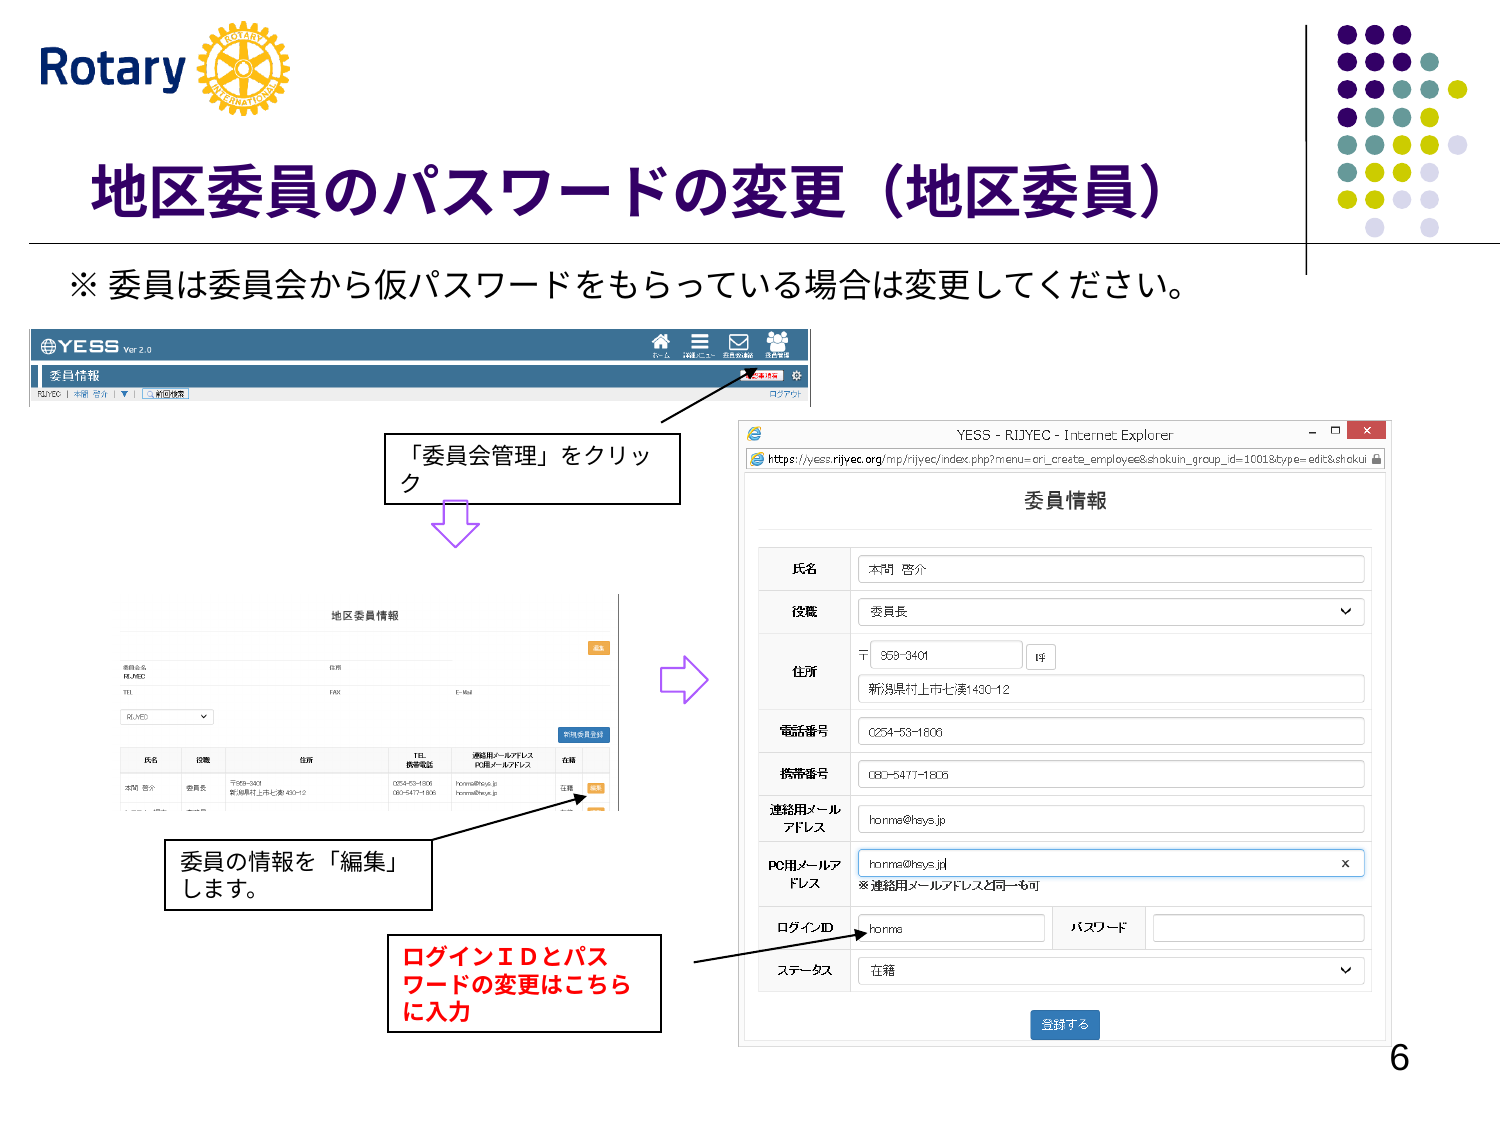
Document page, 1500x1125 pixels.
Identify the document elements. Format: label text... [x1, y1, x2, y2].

text_box [659, 654, 711, 706]
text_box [111, 593, 619, 811]
title 地区委員のパスワードの変更（地区委員） [75, 20, 1313, 233]
text_box 「委員会管理」をクリック [384, 434, 680, 504]
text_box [29, 329, 811, 407]
text_box 委員の情報を「編集」します。 [165, 840, 432, 910]
text_box ログインＩＤとパスワードの変更はこちらに入力 [387, 935, 662, 1033]
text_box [693, 932, 868, 963]
slide_number 6 [1074, 1024, 1426, 1101]
text_box [429, 498, 481, 550]
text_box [431, 795, 588, 841]
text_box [660, 367, 759, 423]
text_box ※委員は委員会から仮パスワードをもらっている場合は変更してください。 [53, 256, 1376, 311]
picture [40, 21, 290, 116]
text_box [737, 420, 1392, 1047]
